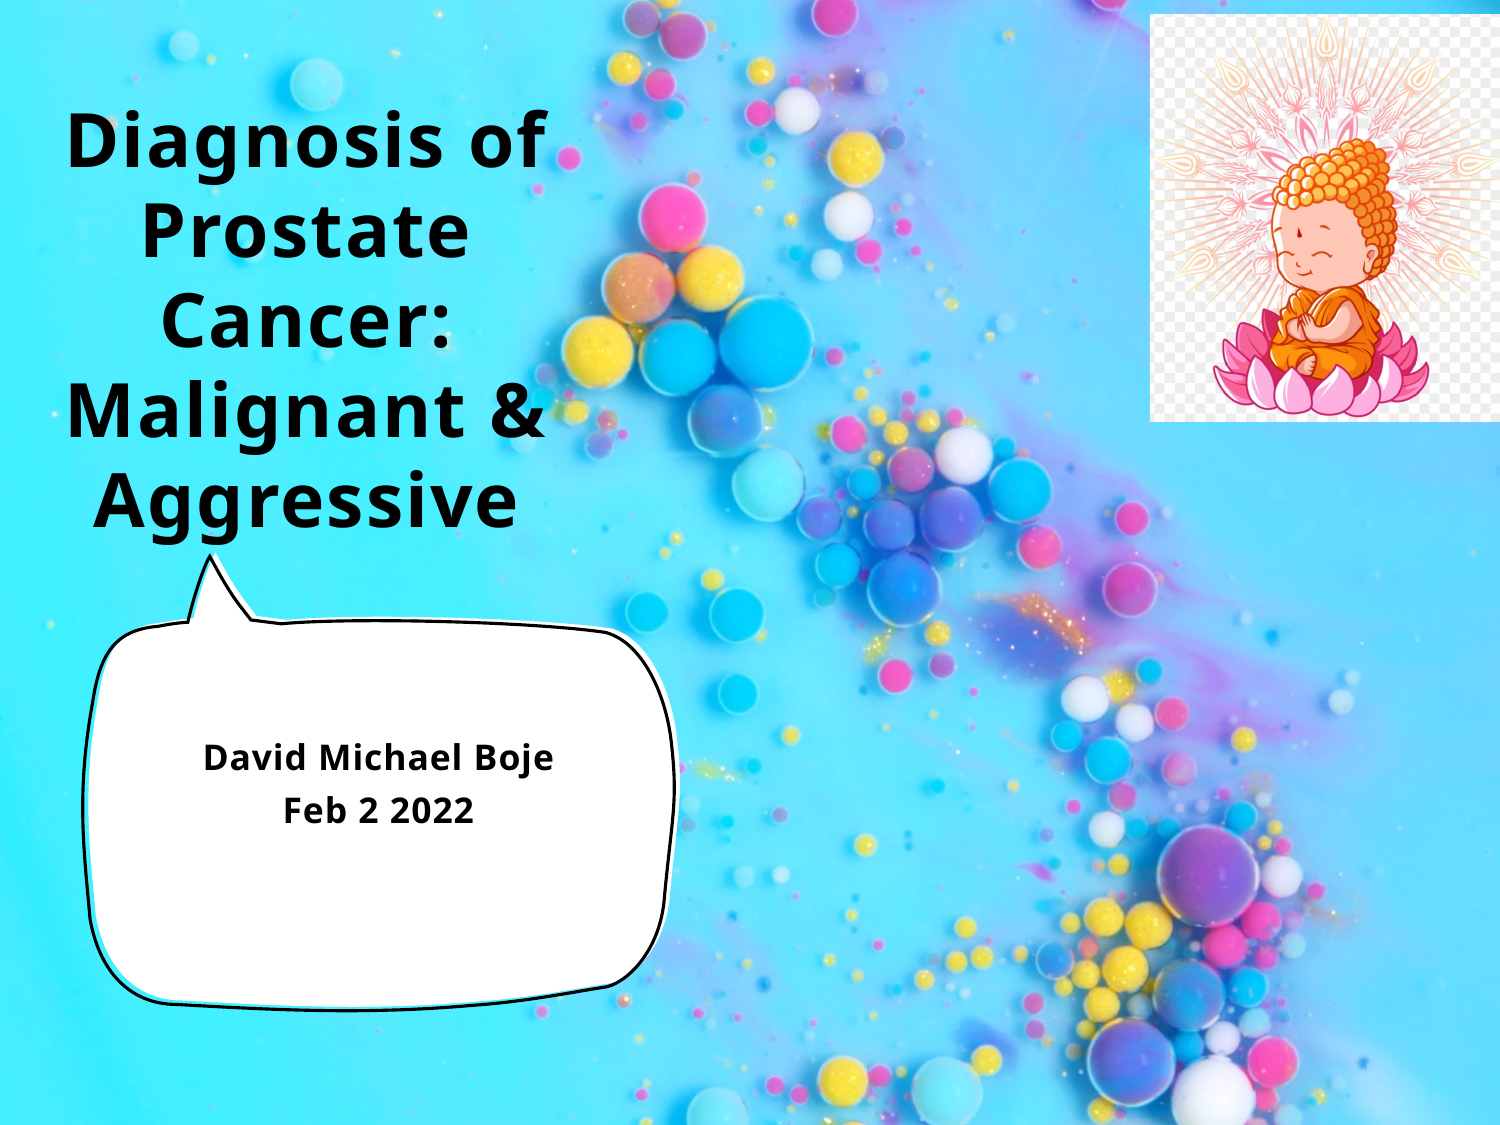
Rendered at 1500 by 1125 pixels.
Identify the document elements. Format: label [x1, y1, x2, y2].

picture [1149, 14, 1500, 422]
text_box [0, 0, 1500, 1125]
